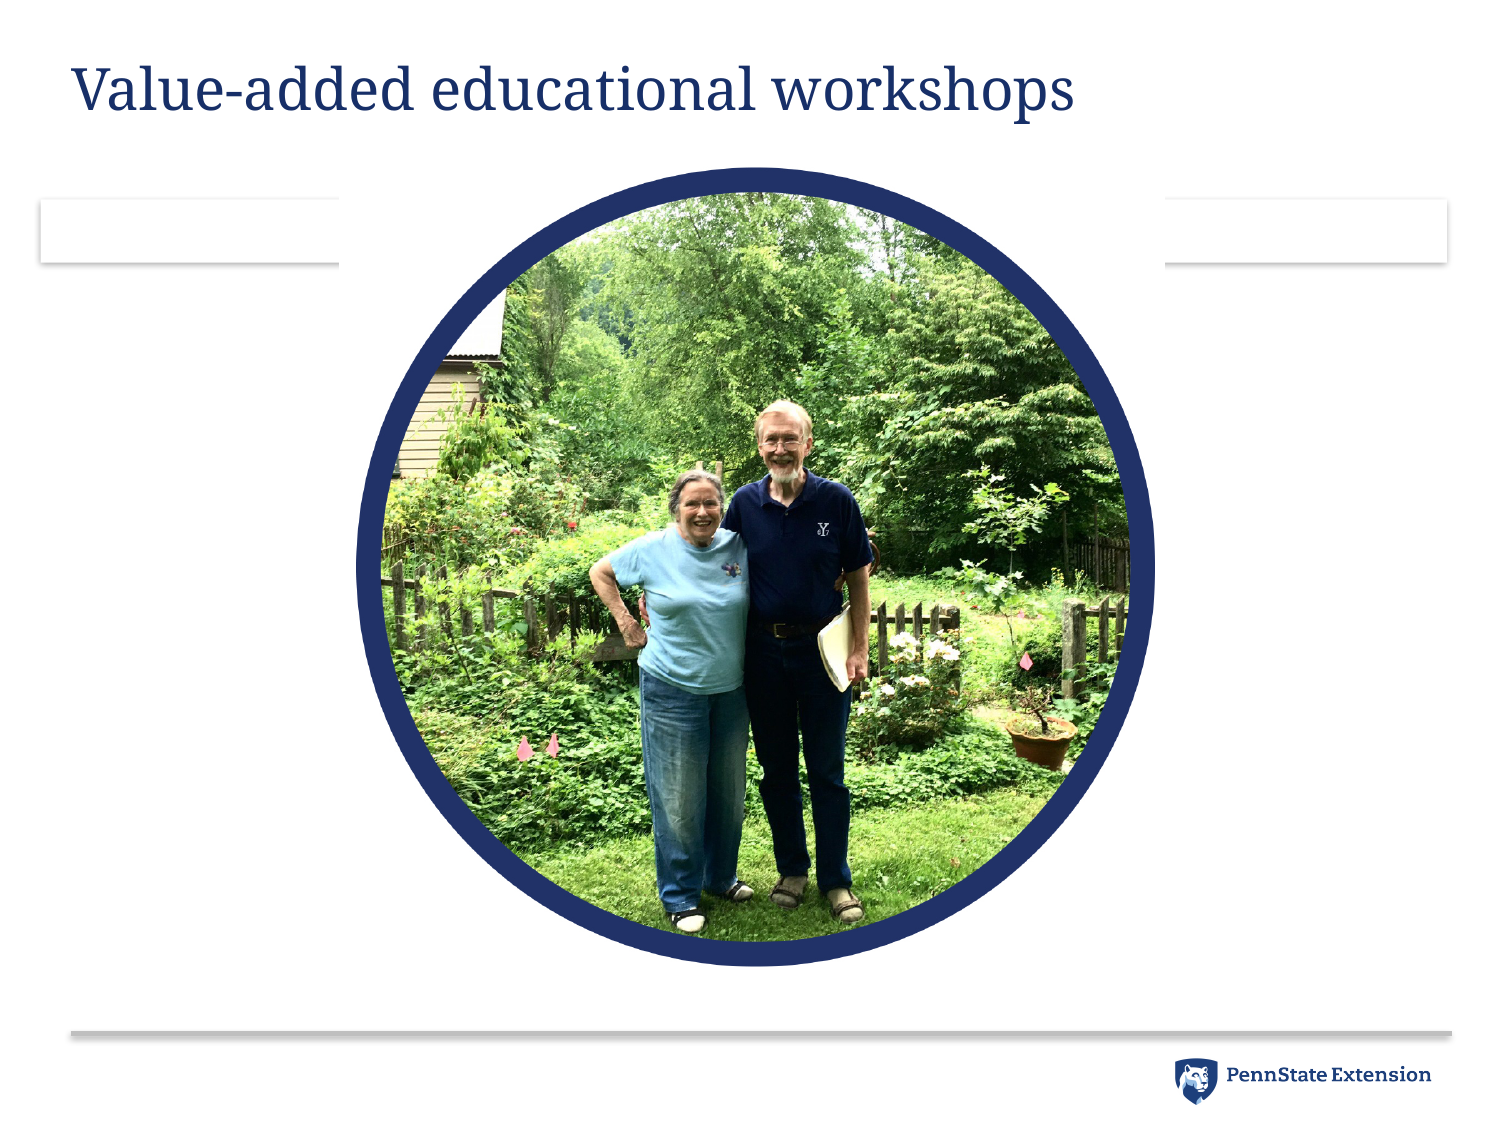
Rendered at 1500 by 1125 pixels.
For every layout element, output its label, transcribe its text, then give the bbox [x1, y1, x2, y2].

picture [339, 156, 1165, 982]
text_box Value-added educational workshops [56, 45, 1448, 130]
picture [1154, 1037, 1452, 1125]
